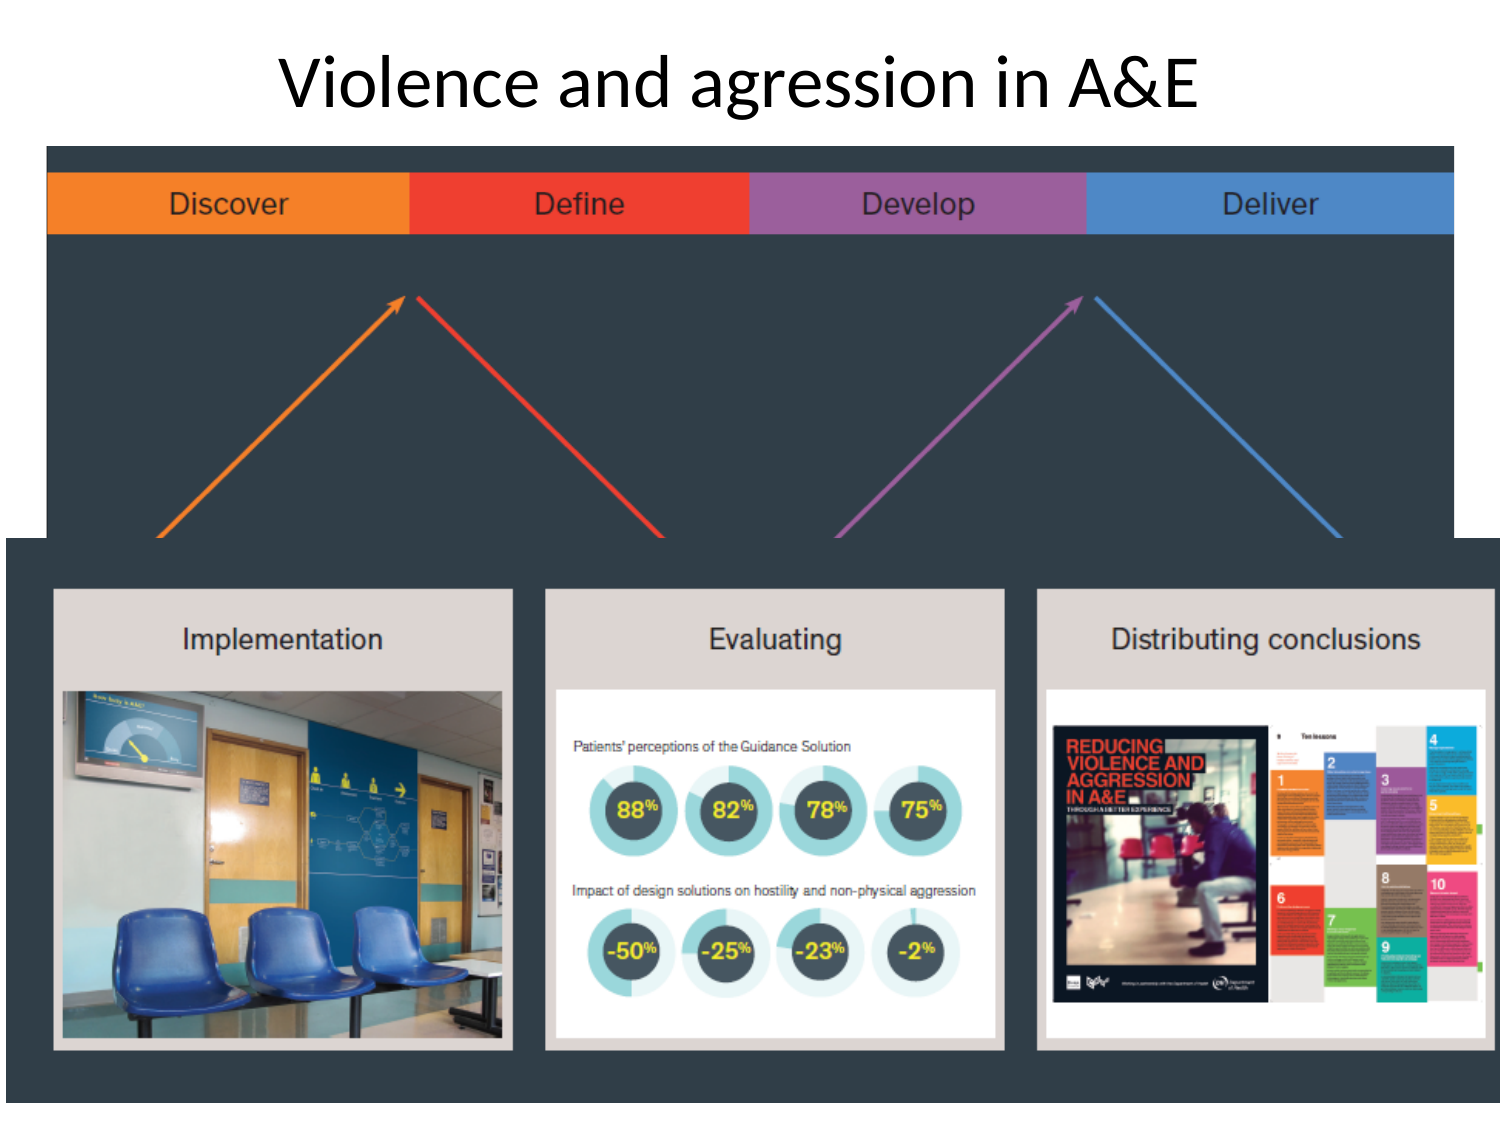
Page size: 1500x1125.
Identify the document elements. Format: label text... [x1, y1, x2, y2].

title Violence and agression in A&E [64, 24, 1415, 131]
picture [5, 146, 1500, 1103]
